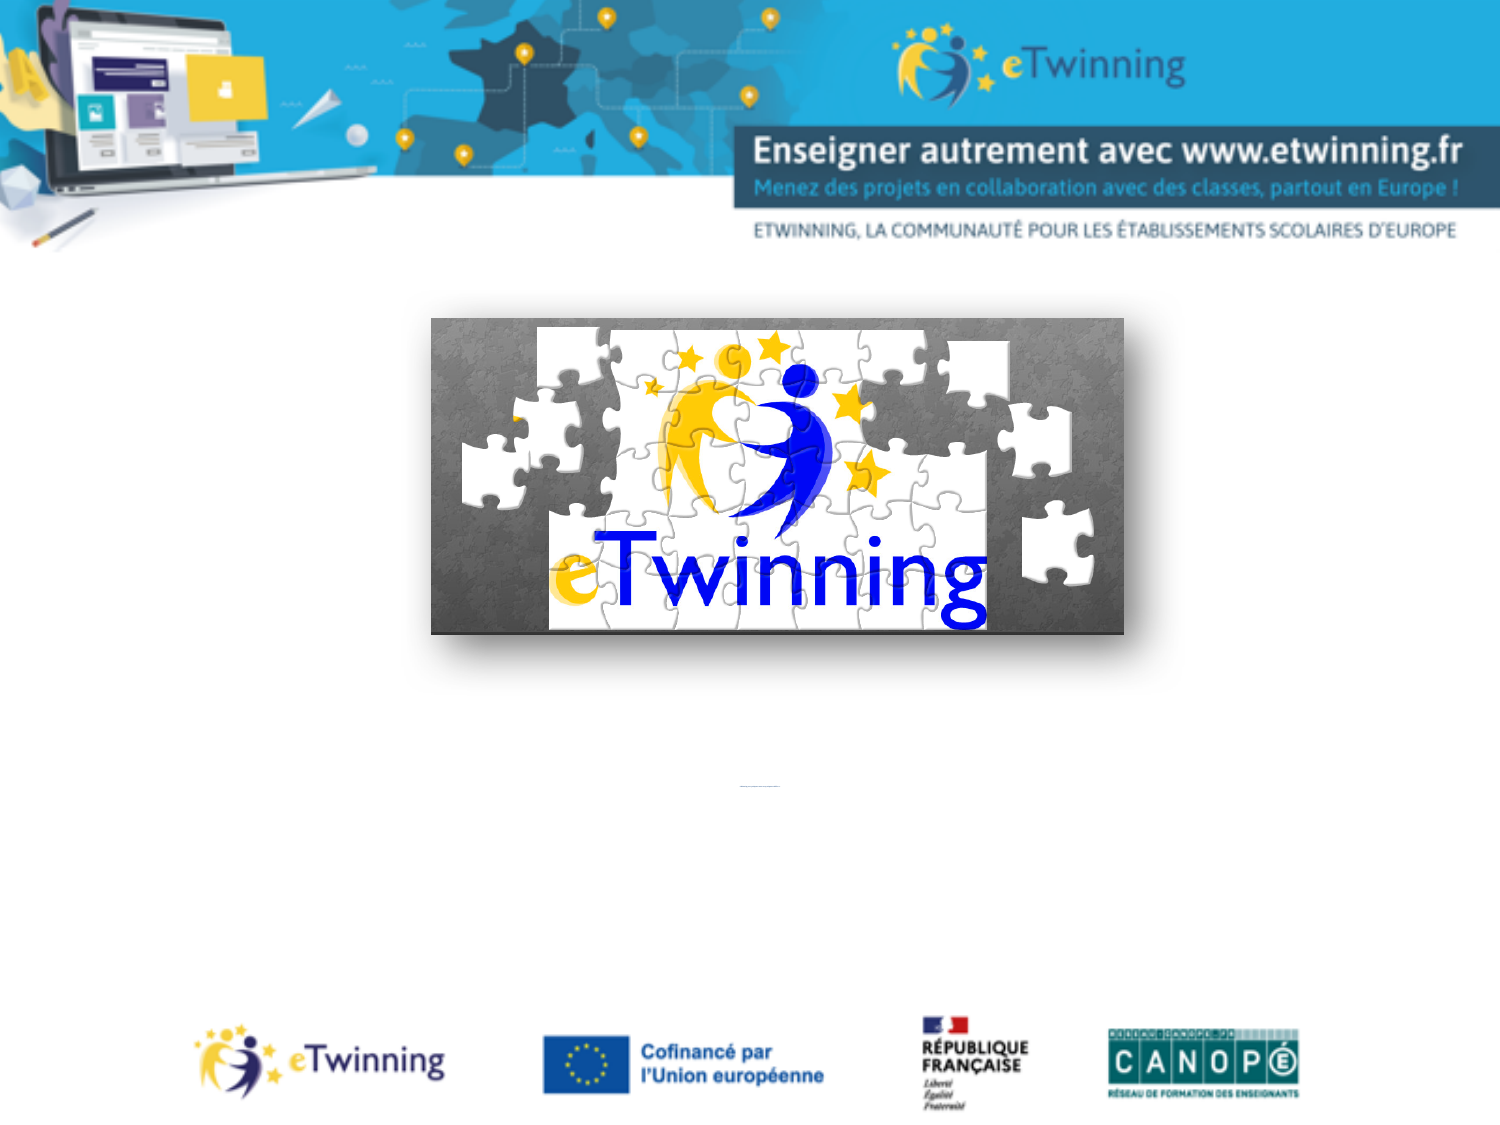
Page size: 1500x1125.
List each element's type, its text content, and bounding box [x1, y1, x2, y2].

title eTwinning en quelques mots et quelques chiffres… [295, 778, 1226, 796]
picture [0, 0, 1500, 290]
picture [183, 997, 1317, 1124]
picture [430, 318, 1124, 635]
